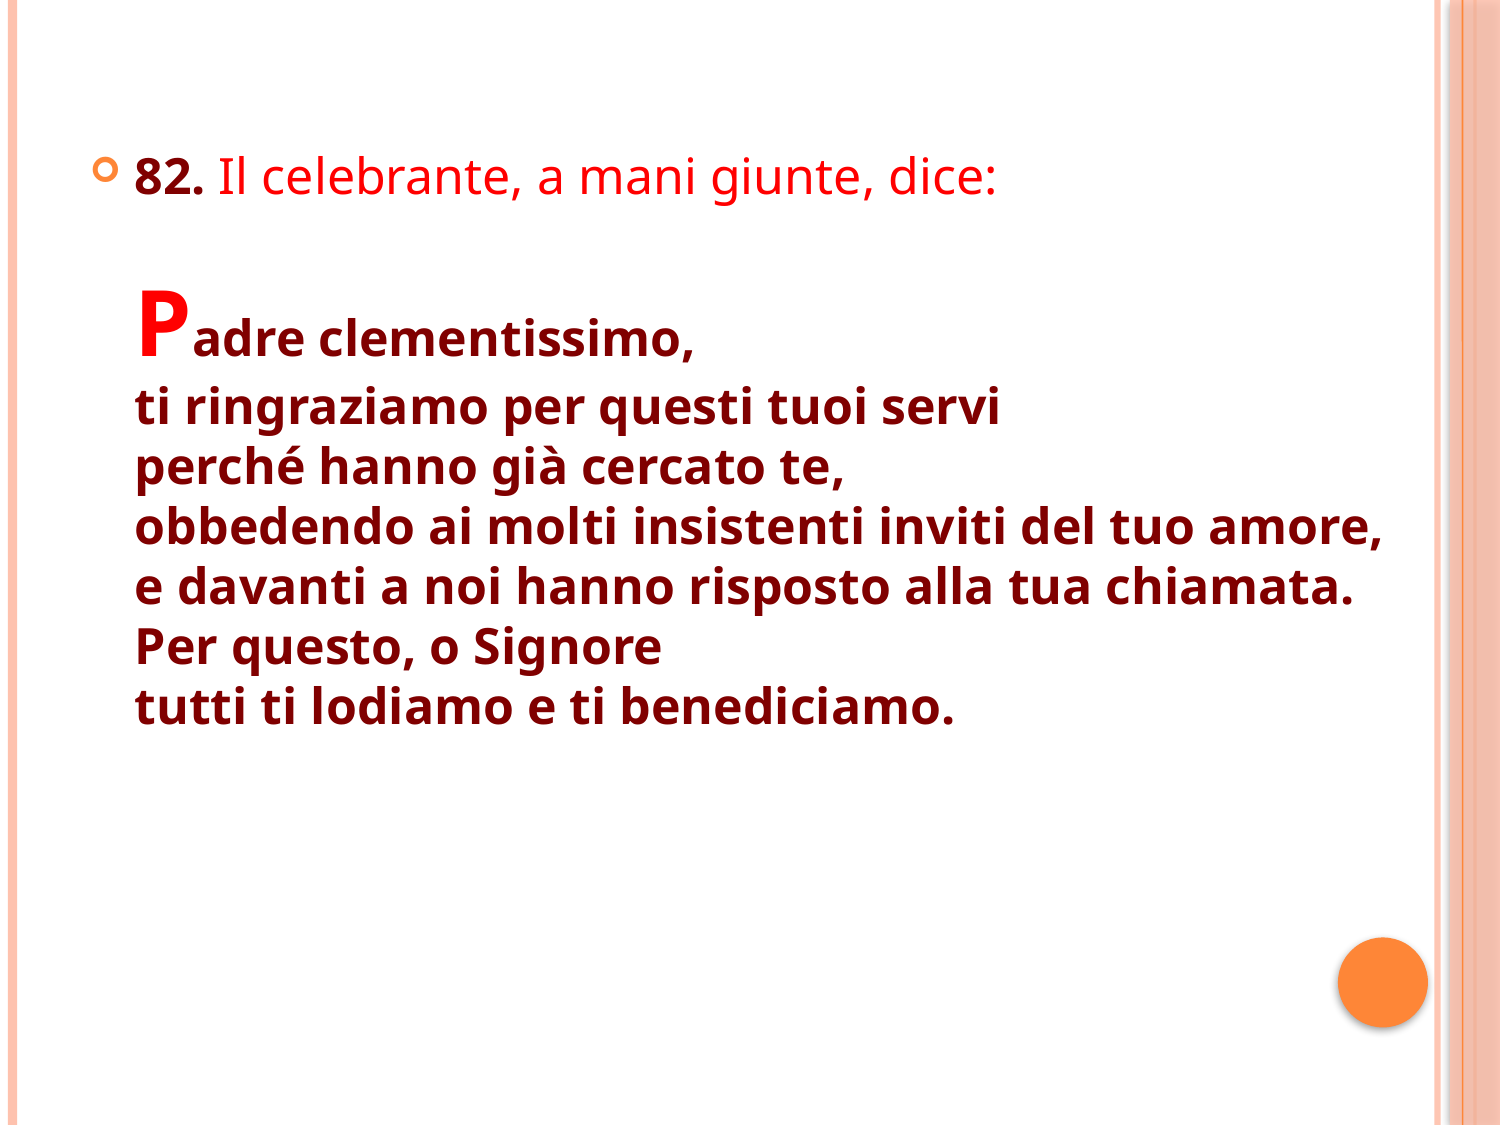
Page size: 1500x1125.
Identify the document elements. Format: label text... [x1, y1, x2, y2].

list 82. Il celebrante, a mani giunte, dice: Padre clementissimo, ti ringraziamo per questi tuoi servi perché hanno già cercato te, obbedendo ai molti insistenti inviti del tuo amore, e davanti a noi hanno risposto alla tua chiamata. Per questo, o Signore tutti ti lodiamo e ti benediciamo. [75, 137, 1425, 1094]
